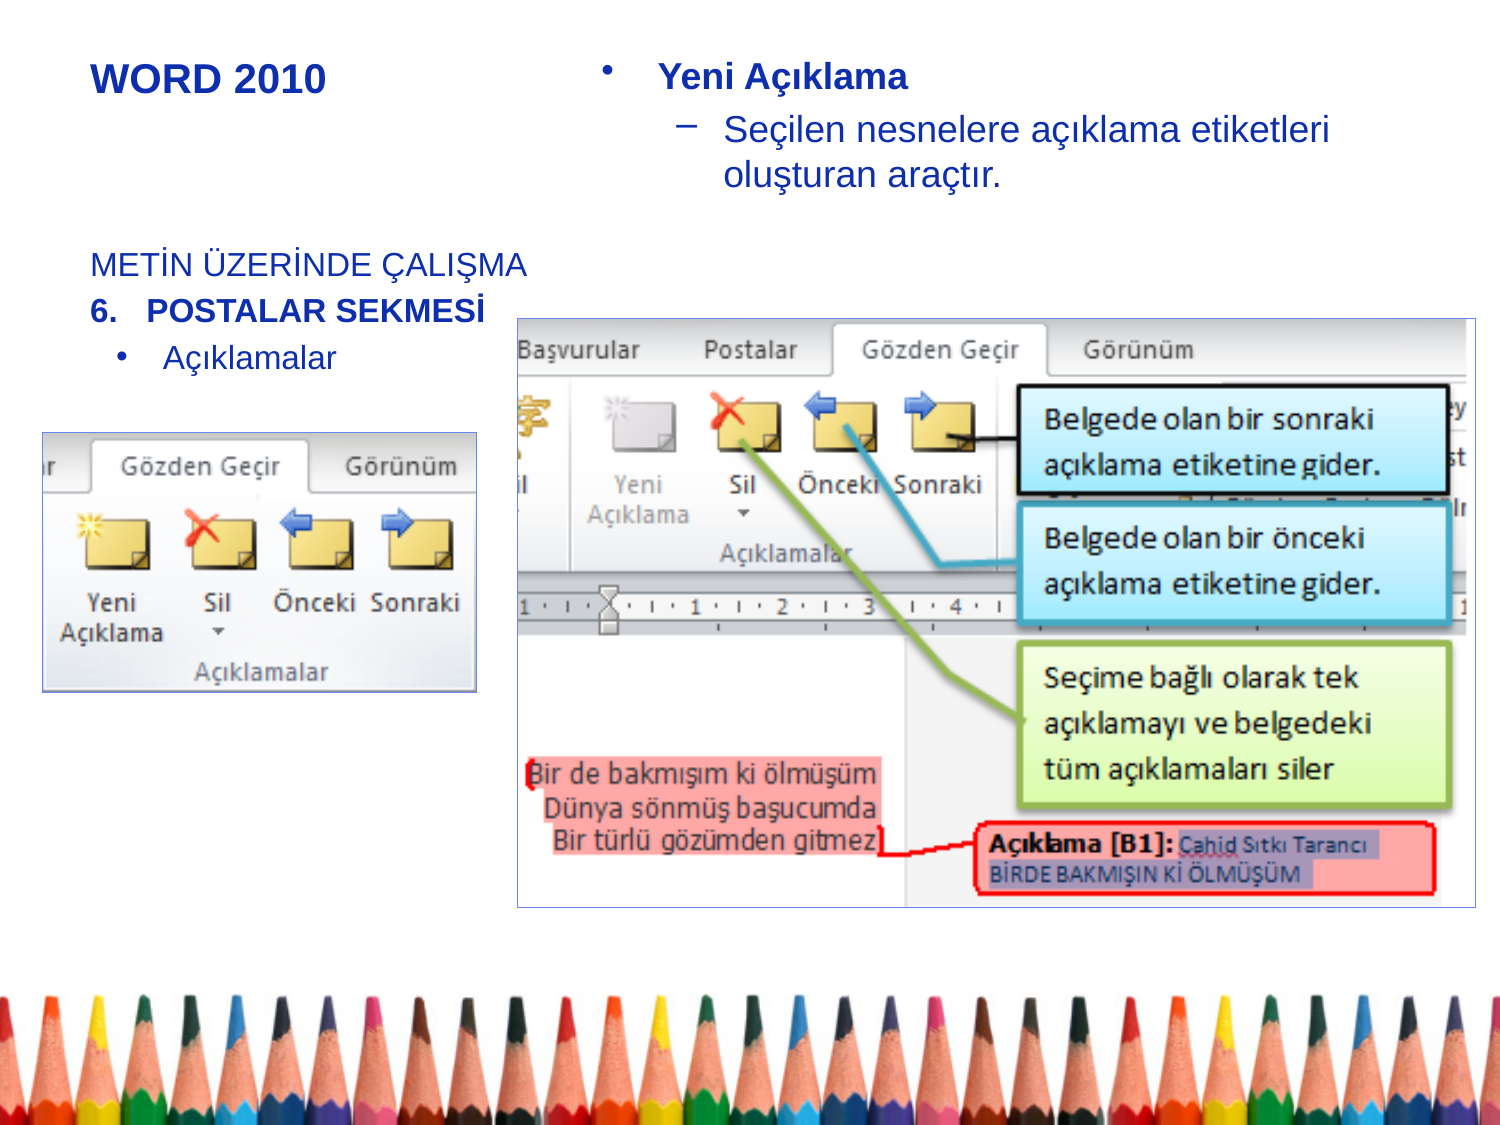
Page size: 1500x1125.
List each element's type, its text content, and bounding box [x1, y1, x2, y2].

picture [0, 0, 1500, 1125]
list Yeni Açıklama Seçilen nesnelere açıklama etiketleri oluşturan araçtır. [586, 44, 1425, 262]
list METİN ÜZERİNDE ÇALIŞMA POSTALAR SEKMESİ Açıklamalar [75, 235, 569, 1005]
title WORD 2010 [75, 44, 569, 235]
